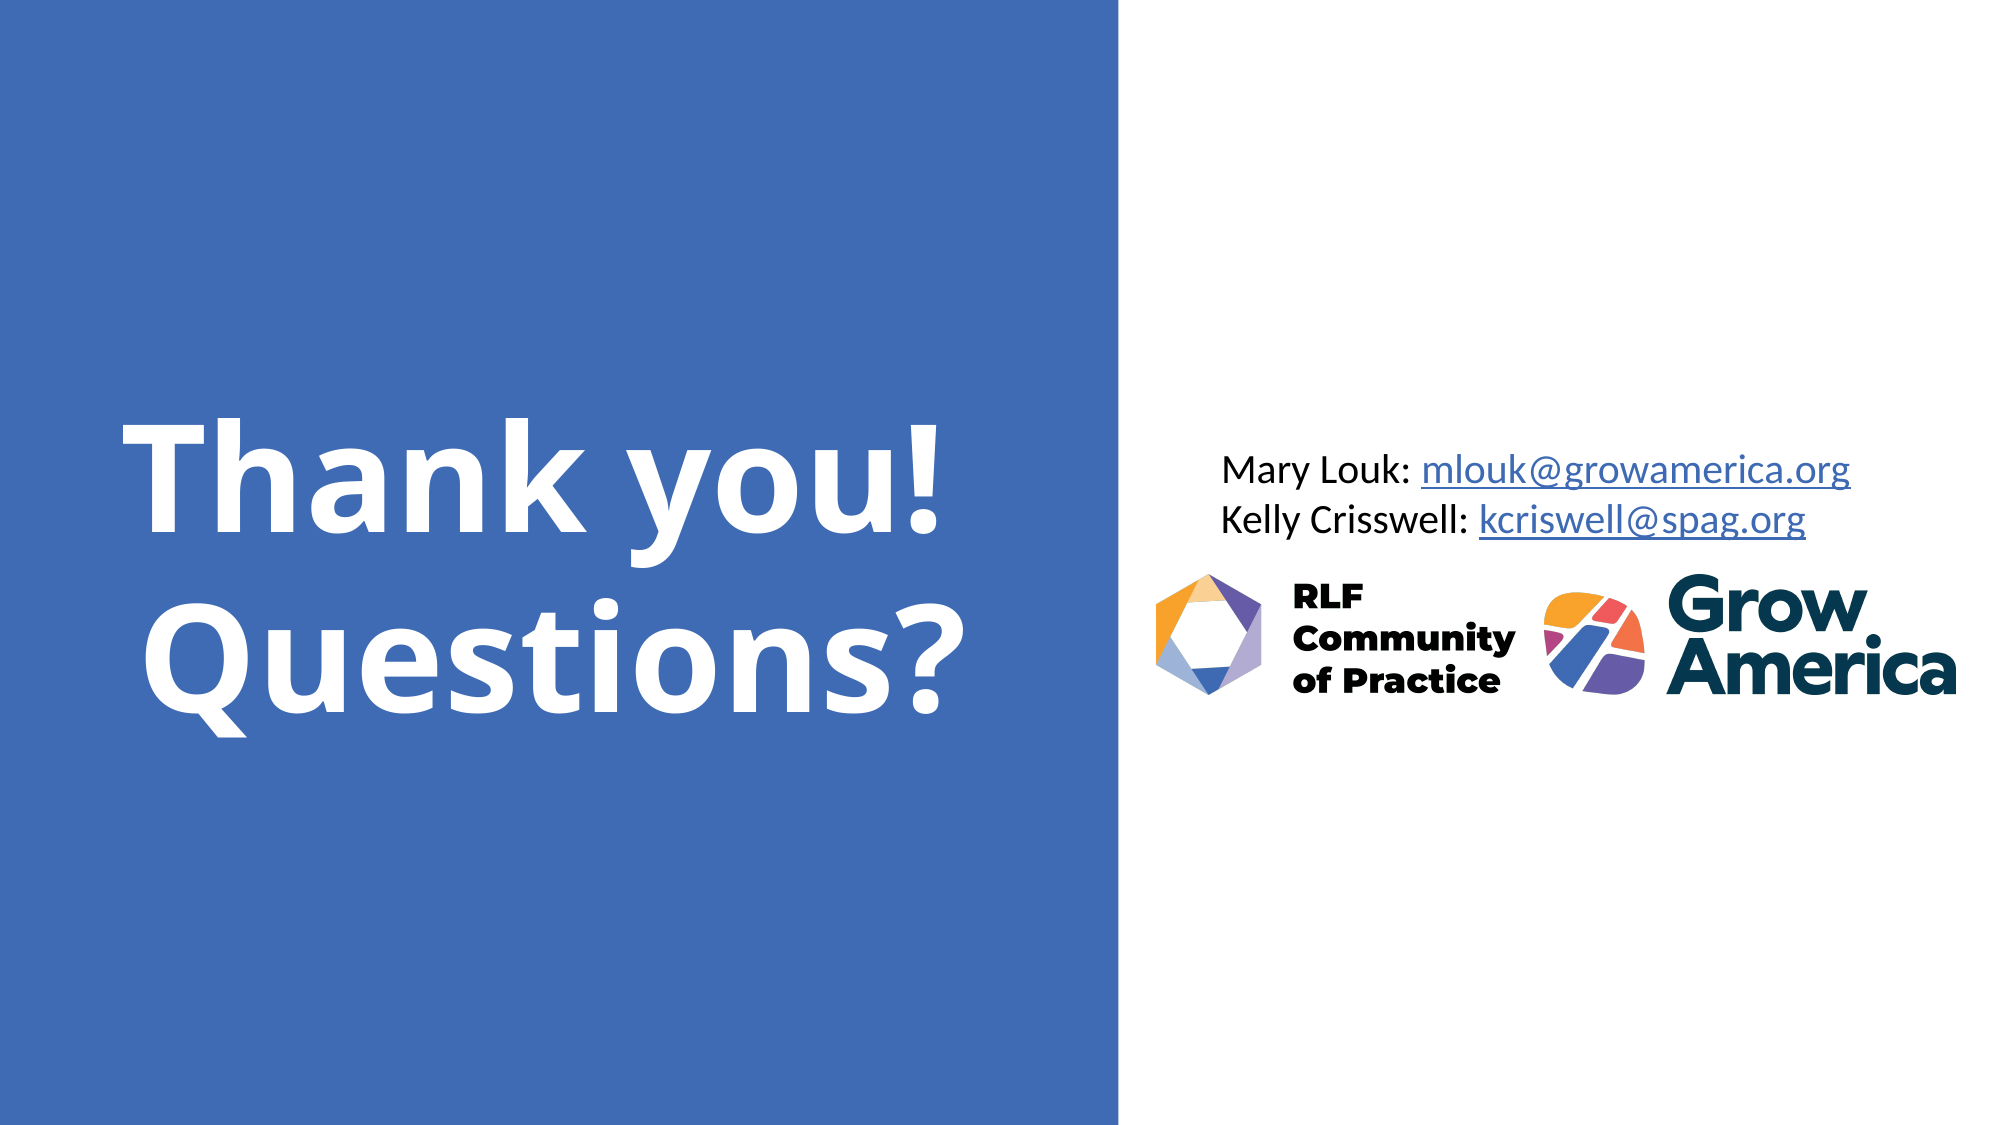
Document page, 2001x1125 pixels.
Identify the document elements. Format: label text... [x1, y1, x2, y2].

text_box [1156, 434, 1956, 695]
text_box Thank you! Questions? [0, 0, 1119, 1125]
